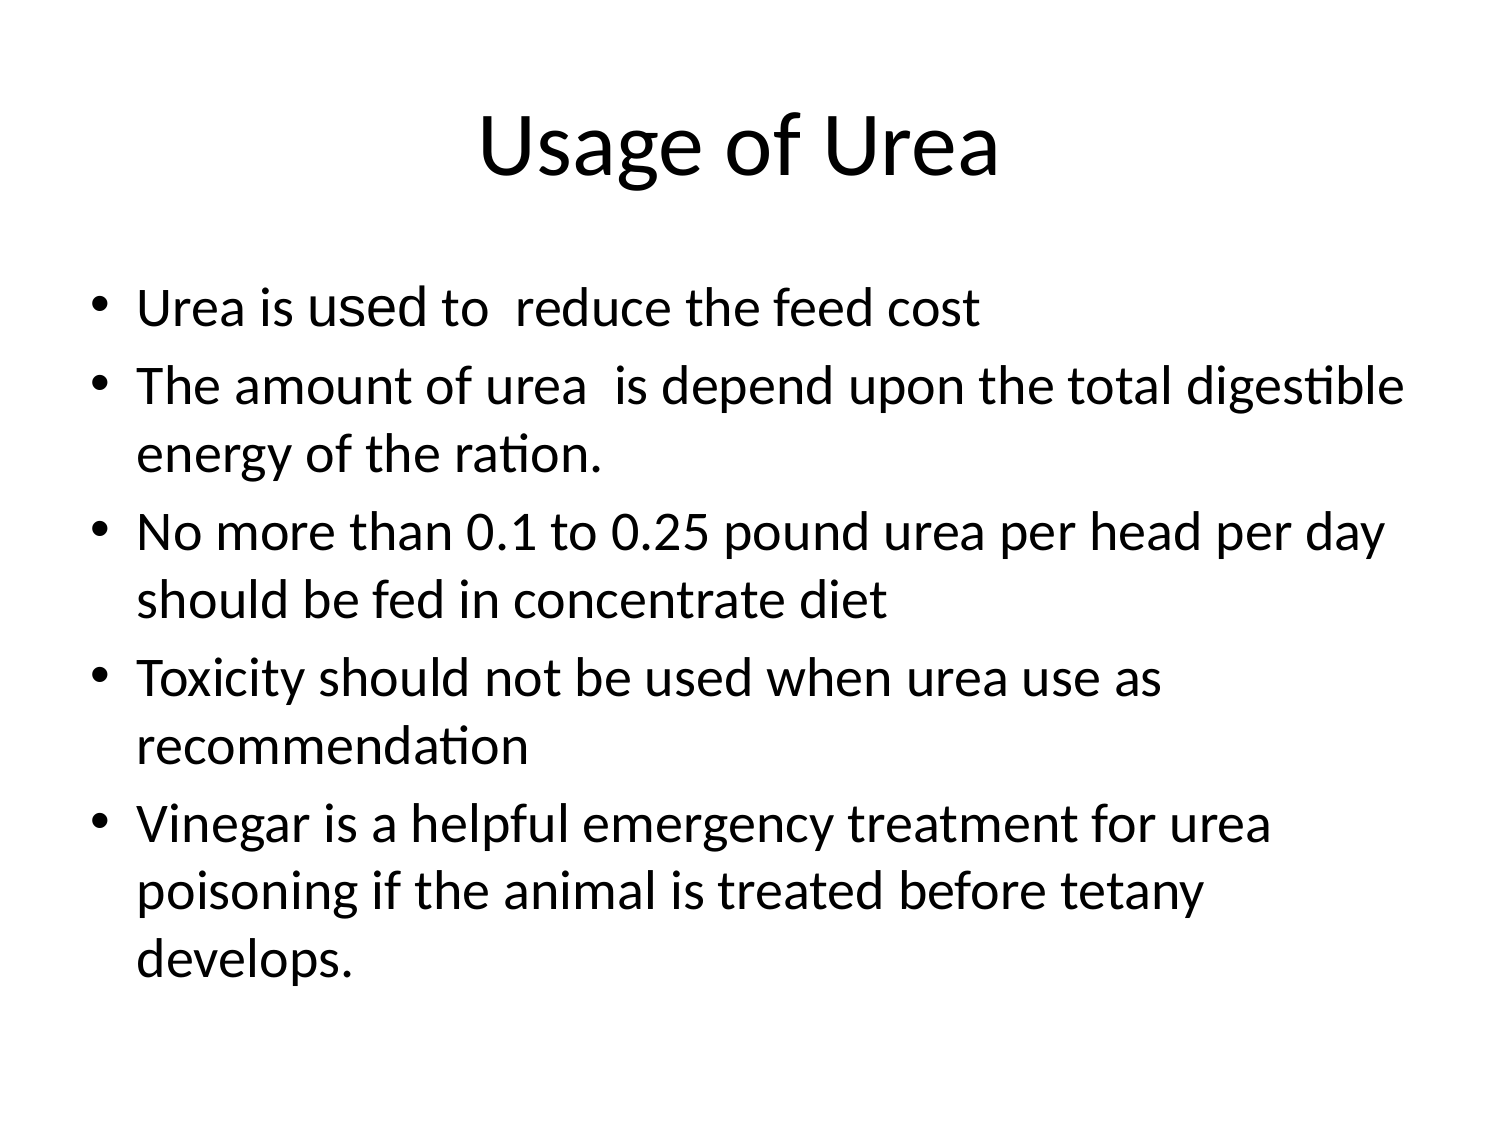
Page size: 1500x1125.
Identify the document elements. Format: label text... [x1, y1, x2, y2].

list Urea is used to reduce the feed cost The amount of urea is depend upon the total digestible energy of the ration. No more than 0.1 to 0.25 pound urea per head per day should be fed in concentrate diet Toxicity should not be used when urea use as recommendation Vinegar is a helpful emergency treatment for urea poisoning if the animal is treated before tetany develops. [75, 262, 1425, 1005]
title Usage of Urea [75, 45, 1425, 233]
